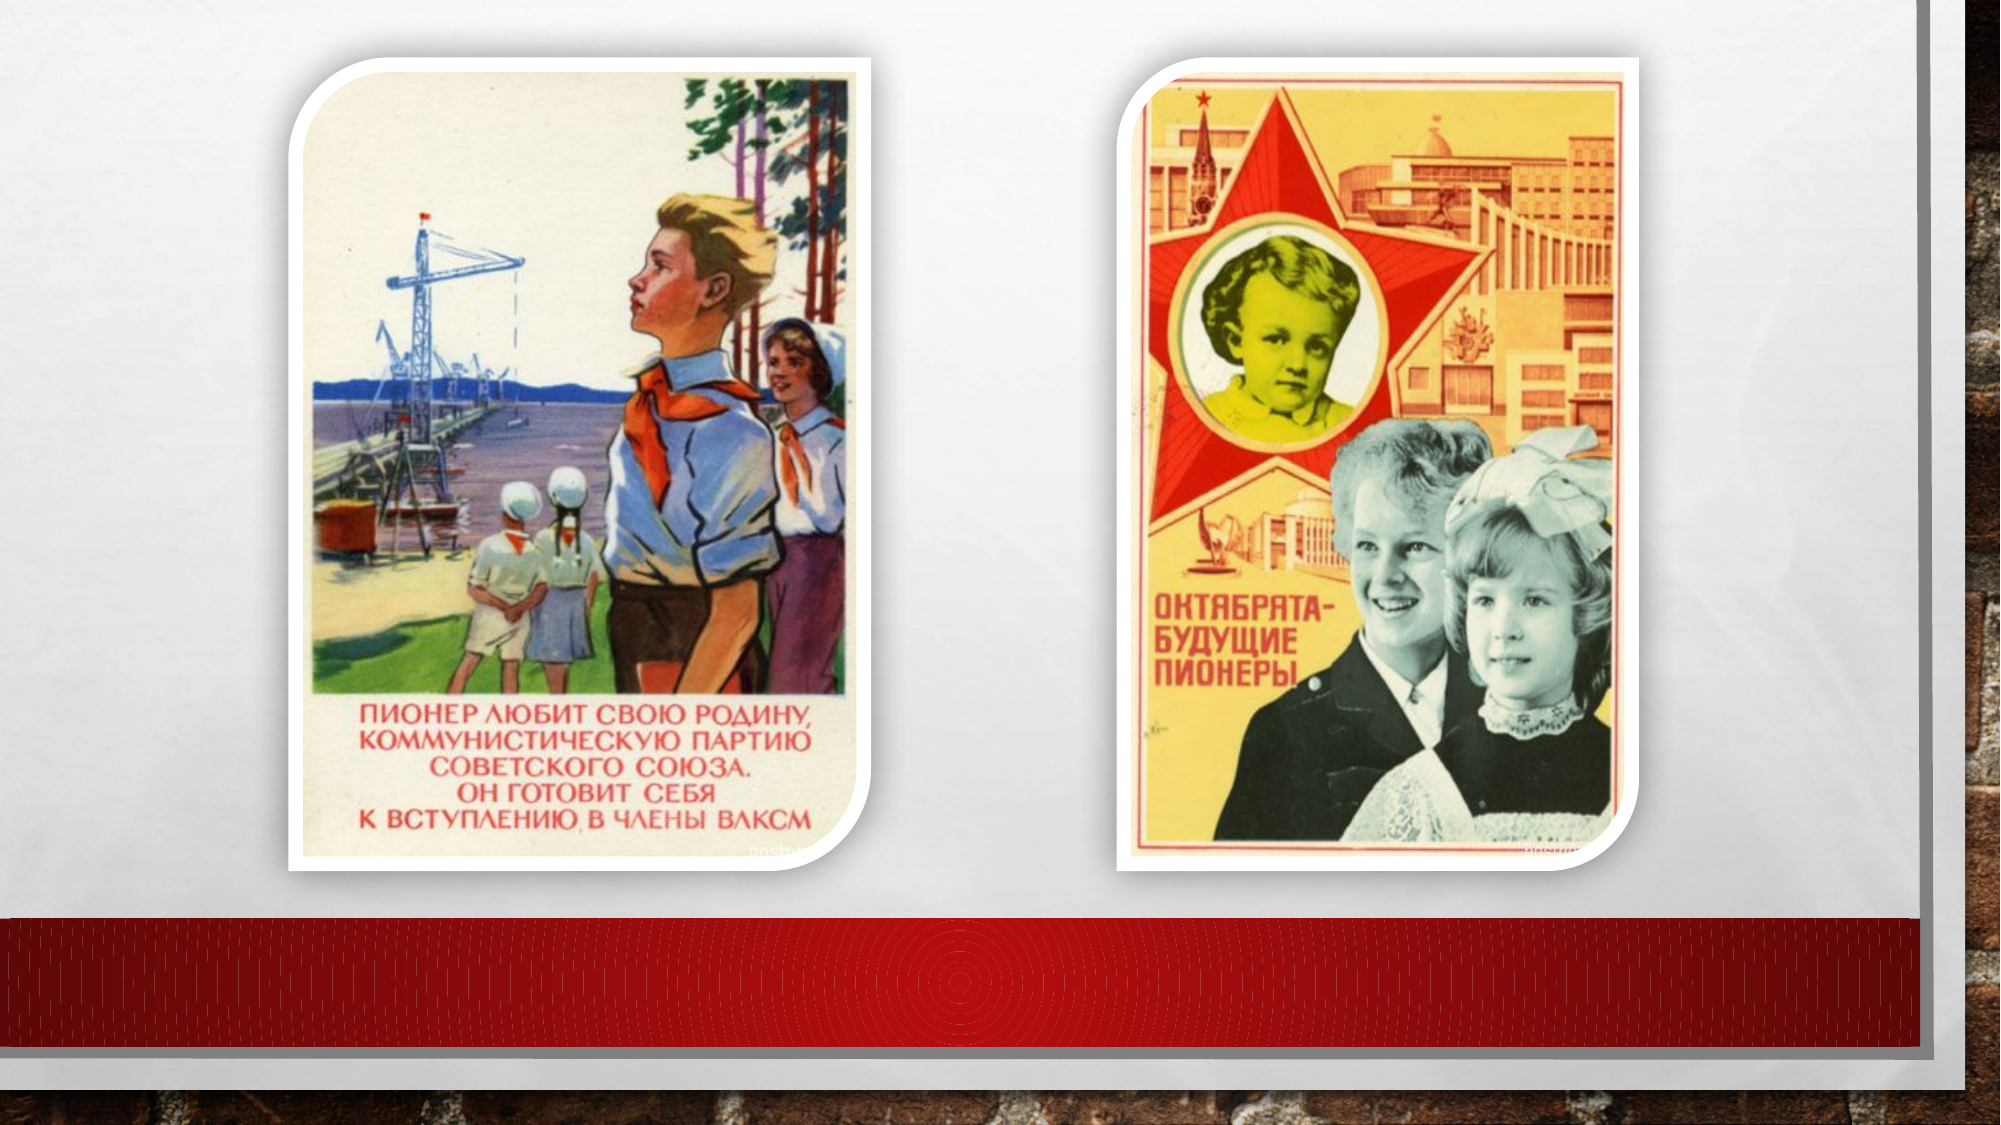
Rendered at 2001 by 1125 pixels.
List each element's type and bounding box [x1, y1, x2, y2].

picture [1123, 64, 1632, 864]
picture [0, 0, 2000, 1125]
list [295, 64, 864, 864]
